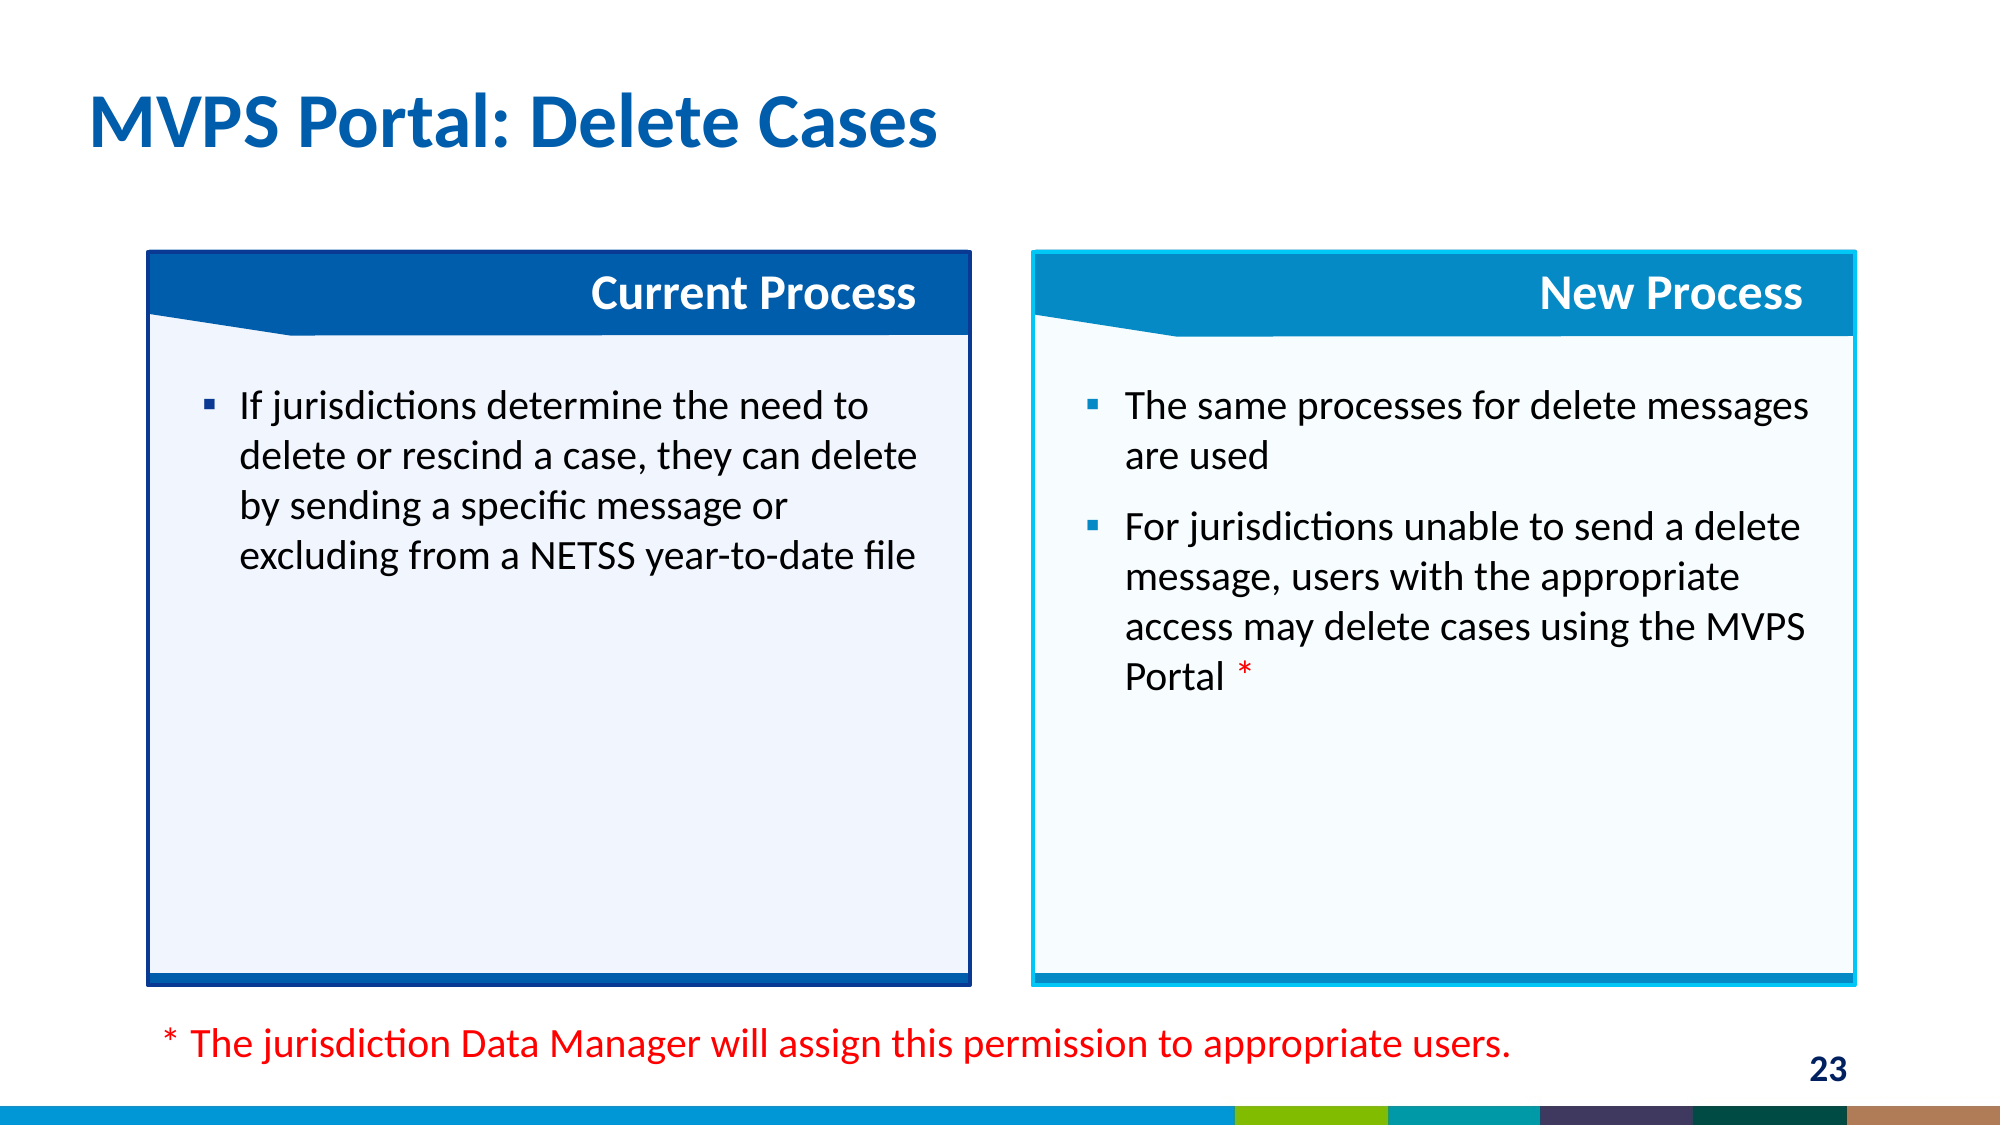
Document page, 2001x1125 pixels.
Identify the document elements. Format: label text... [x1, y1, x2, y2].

text_box [148, 251, 970, 985]
text_box New Process [996, 251, 1818, 327]
text_box If jurisdictions determine the need to delete or rescind a case, they can delete by sending a specific message or excluding from a NETSS year-to-date file [149, 370, 958, 905]
text_box [1032, 251, 1855, 985]
picture [0, 1096, 2000, 1125]
title MVPS Portal: Delete Cases [73, 55, 1855, 197]
text_box Current Process [109, 251, 932, 327]
text_box The same processes for delete messages are used For jurisdictions unable to send a delete message, users with the appropriate access may delete cases using the MVPS Portal * [1034, 370, 1843, 707]
text_box * The jurisdiction Data Manager will assign this permission to appropriate users. [145, 1001, 1854, 1082]
